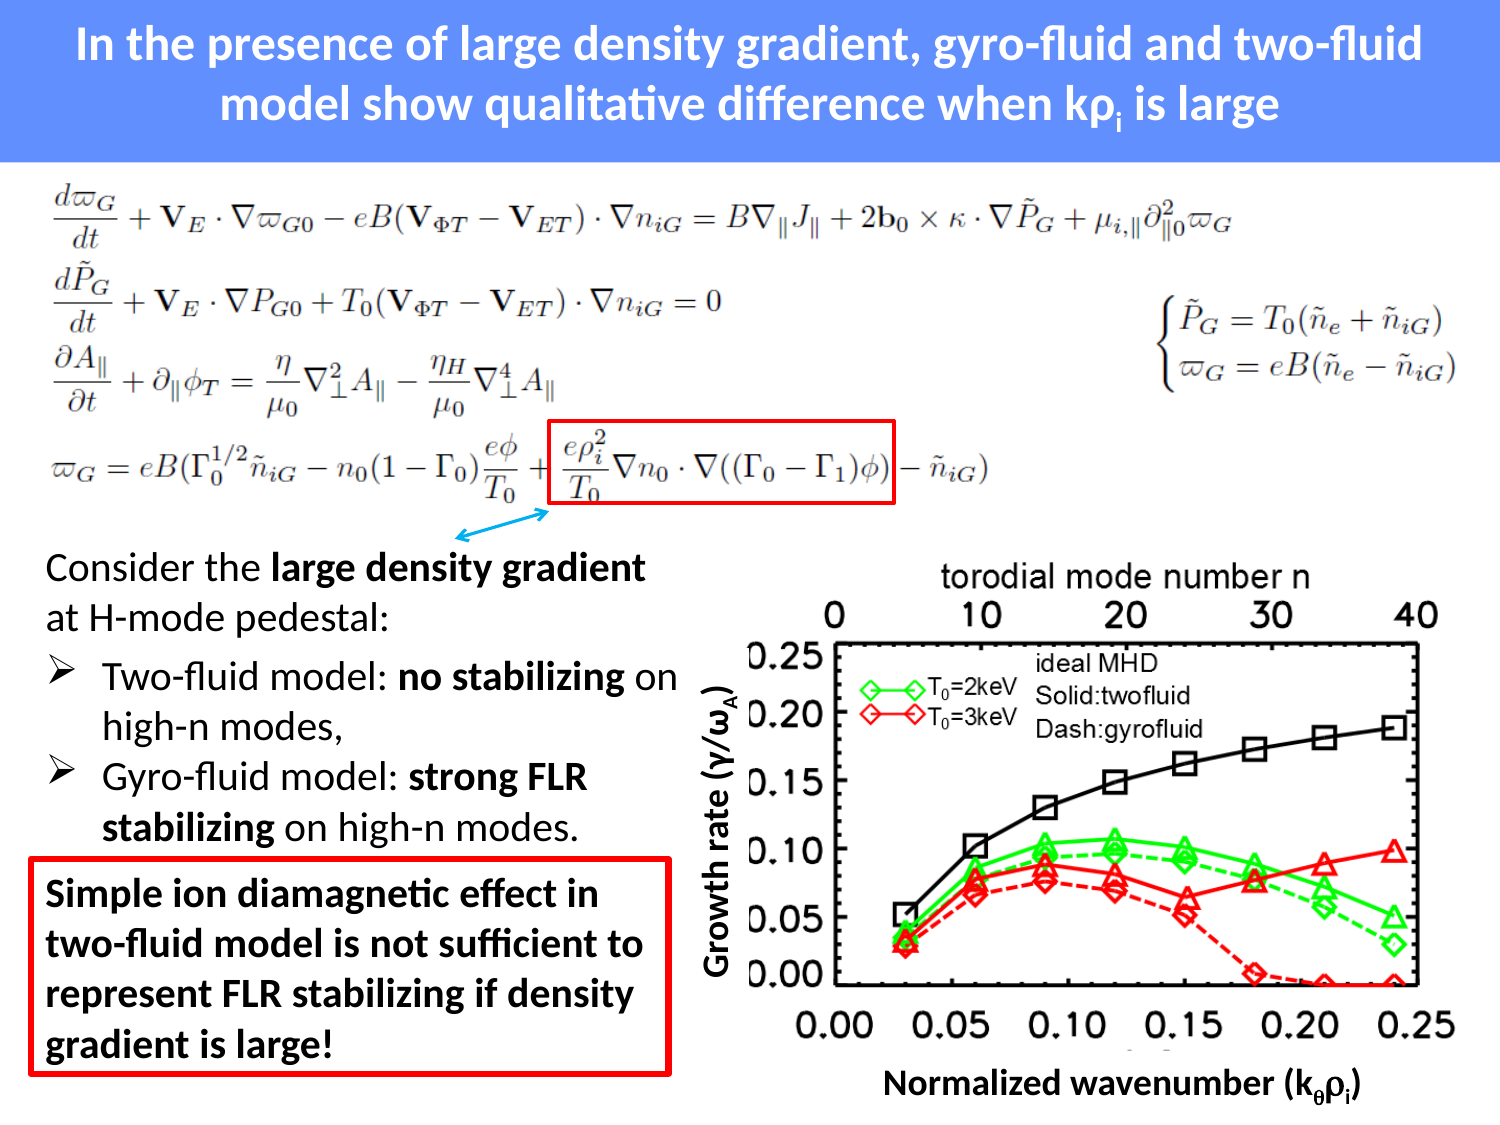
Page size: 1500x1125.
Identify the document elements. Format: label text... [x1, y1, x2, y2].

text_box Two-fluid model: no stabilizing on high-n modes, Gyro-fluid model: strong FLR stabilizing on high-n modes. [30, 641, 685, 857]
text_box Normalized wavenumber (kqri) [868, 1084, 1400, 1117]
picture [690, 553, 1490, 1077]
text_box Simple ion diamagnetic effect in two-fluid model is not sufficient to represent FLR stabilizing if density gradient is large! [30, 858, 669, 1074]
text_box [454, 510, 550, 540]
text_box Consider the large density gradient at H-mode pedestal: [30, 532, 669, 647]
picture [30, 172, 1469, 512]
